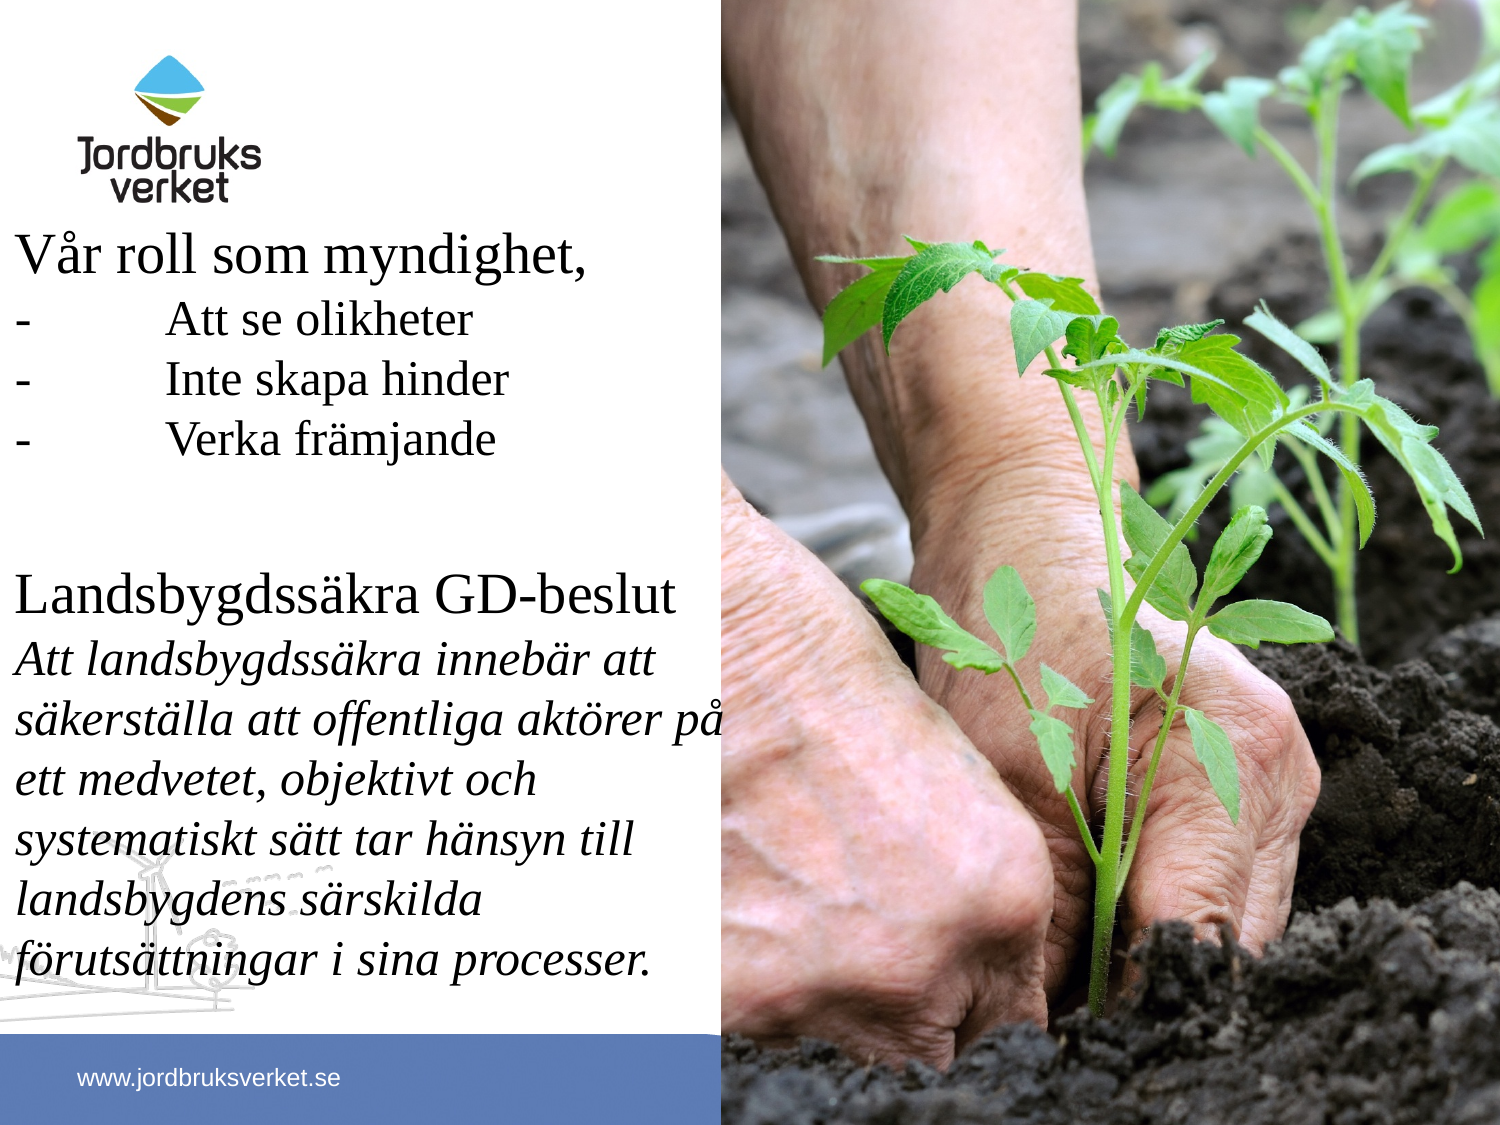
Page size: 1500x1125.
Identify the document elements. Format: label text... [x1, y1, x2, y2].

text_box Vår roll som myndighet, - Att se olikheter - Inte skapa hinder - Verka främjande Landsbygdssäkra GD-beslut Att landsbygdssäkra innebär att säkerställa att offentliga aktörer på ett medvetet, objektivt och systematiskt sätt tar hänsyn till landsbygdens särskilda förutsättningar i sina processer. [0, 207, 715, 1125]
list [720, 0, 1500, 1125]
picture [75, 49, 263, 207]
